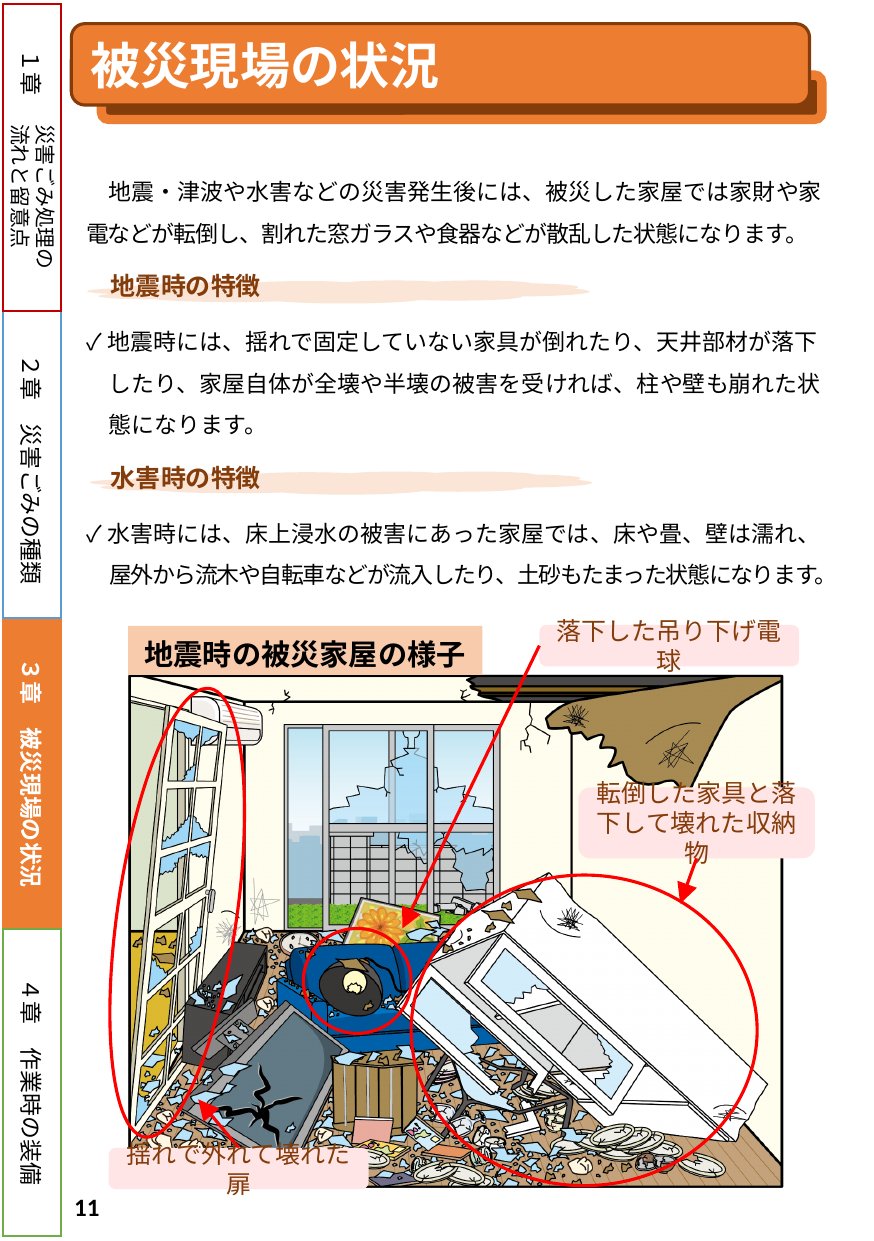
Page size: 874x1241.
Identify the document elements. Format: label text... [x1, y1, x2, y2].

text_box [74, 23, 822, 120]
picture [101, 665, 810, 1197]
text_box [198, 1099, 239, 1148]
text_box 11 [74, 1184, 118, 1230]
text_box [402, 645, 540, 929]
text_box 落下した吊り下げ電球 [538, 623, 801, 665]
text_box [680, 858, 697, 904]
text_box 転倒した家具と落下して壊れた収納物 [810, 788, 816, 858]
text_box 地震・津波や水害などの災害発生後には、被災した家屋では家財や家電などが転倒し、割れた窓ガラスや食器などが散乱した状態になります。 地震時の特徴 ✓地震時には、揺れで固定していない家具が倒れたり、天井部材が落下 したり、家屋自体が全壊や半壊の被害を受ければ、柱や壁も崩れた状 態になります。 水害時の特徴 ✓水害時には、床上浸水の被害にあった家屋では、床や畳、壁は濡れ、 屋外から流木や自転車などが流入したり、土砂もたまった状態になります。 [74, 155, 843, 721]
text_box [0, 4, 74, 1236]
text_box 地震時の被災家屋の様子 [127, 625, 483, 665]
